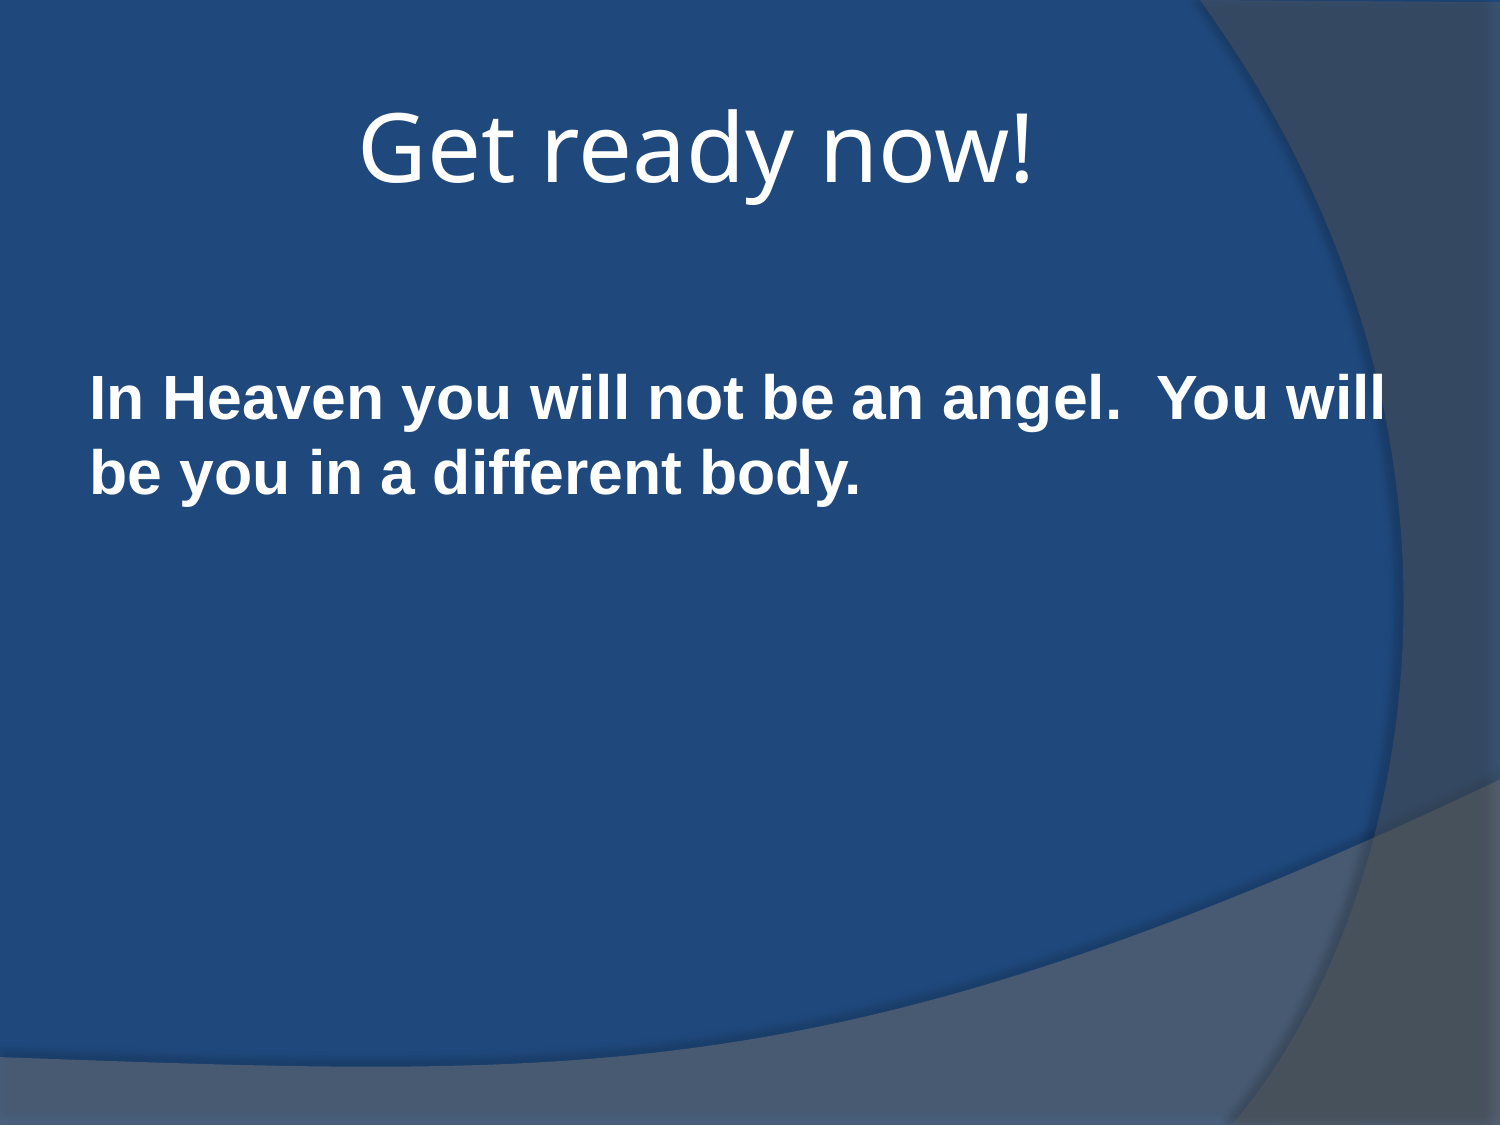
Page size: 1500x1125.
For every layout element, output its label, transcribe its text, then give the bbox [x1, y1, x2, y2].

title Get ready now! [50, 50, 1375, 238]
list In Heaven you will not be an angel. You will be you in a different body. [75, 262, 1450, 1005]
